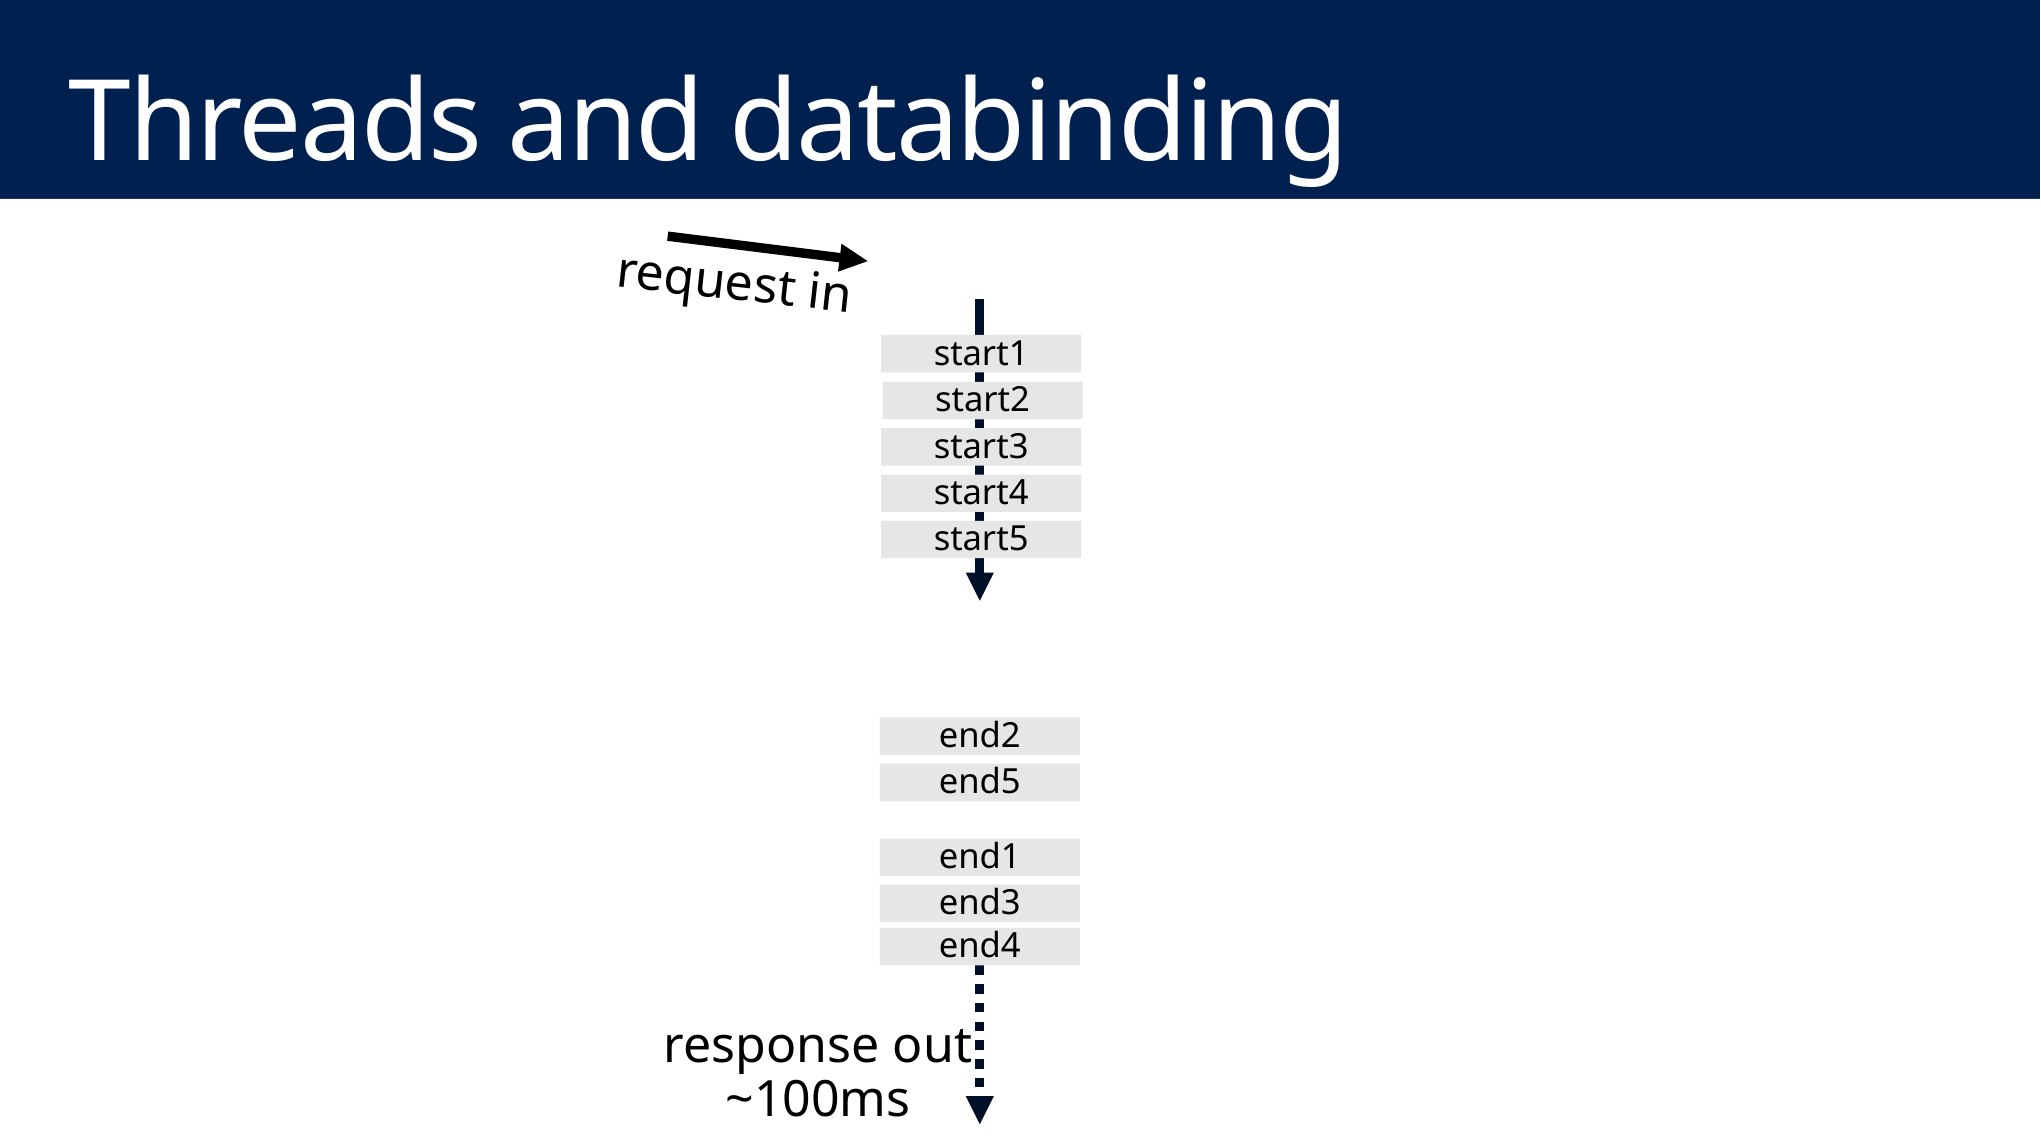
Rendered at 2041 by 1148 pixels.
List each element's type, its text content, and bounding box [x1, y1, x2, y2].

text_box start5 [881, 520, 979, 559]
text_box start4 [881, 474, 979, 512]
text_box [619, 235, 868, 312]
text_box start2 [882, 381, 979, 420]
text_box start3 [881, 428, 979, 466]
text_box start3 [981, 428, 1082, 466]
text_box end1 [879, 838, 1080, 877]
text_box end3 [879, 884, 1080, 922]
text_box start1 [881, 334, 979, 373]
text_box end5 [879, 763, 1080, 802]
title Threads and databinding [45, 48, 1996, 200]
text_box start1 [981, 334, 1082, 373]
text_box end2 [879, 717, 1080, 755]
text_box start4 [981, 474, 1082, 512]
text_box start5 [981, 520, 1082, 559]
text_box end4 [879, 927, 1080, 966]
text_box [667, 969, 980, 1125]
text_box start2 [981, 381, 1083, 420]
